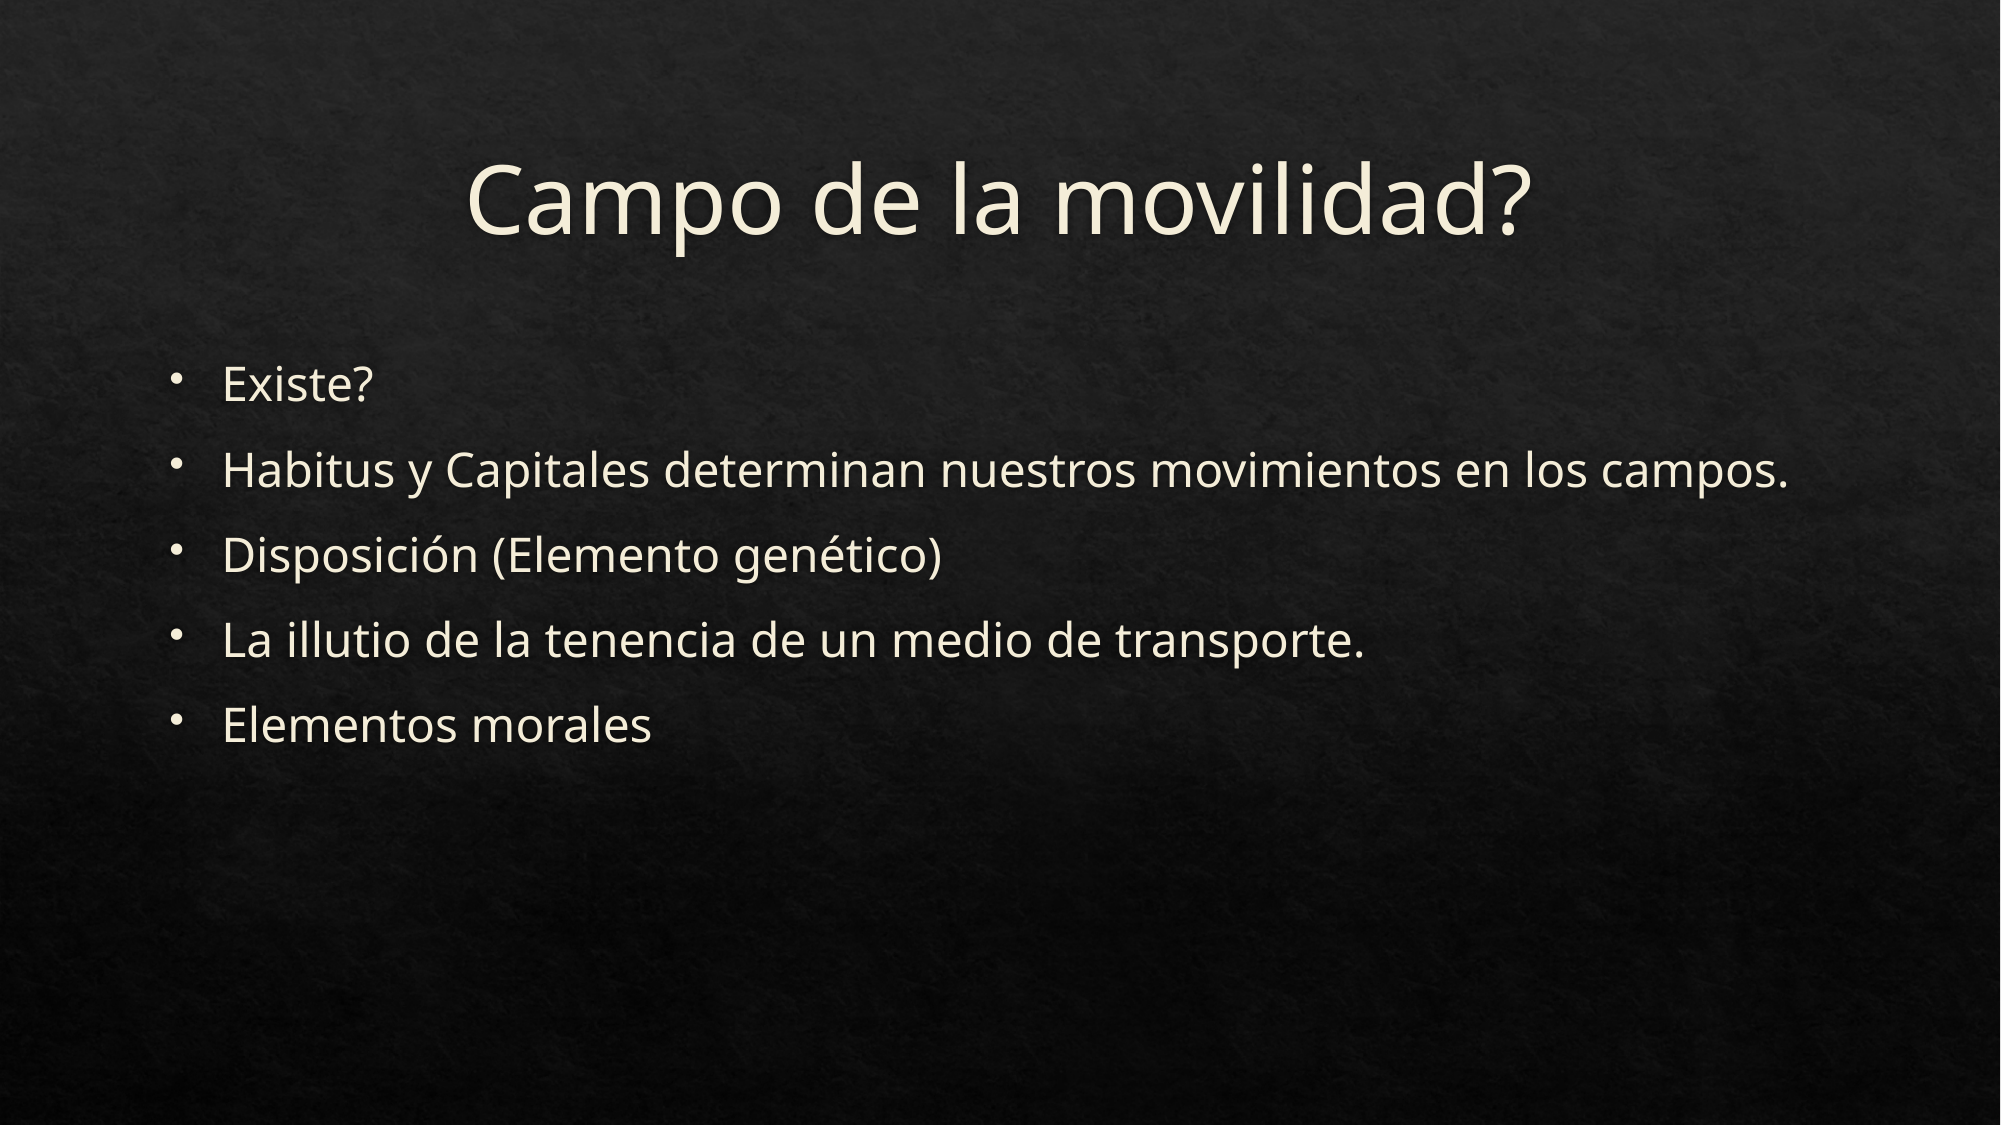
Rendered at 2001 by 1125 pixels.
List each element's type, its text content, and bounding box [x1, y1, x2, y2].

list Existe? Habitus y Capitales determinan nuestros movimientos en los campos. Disposición (Elemento genético) La illutio de la tenencia de un medio de transporte. Elementos morales [149, 340, 1849, 950]
title Campo de la movilidad? [149, 99, 1849, 307]
